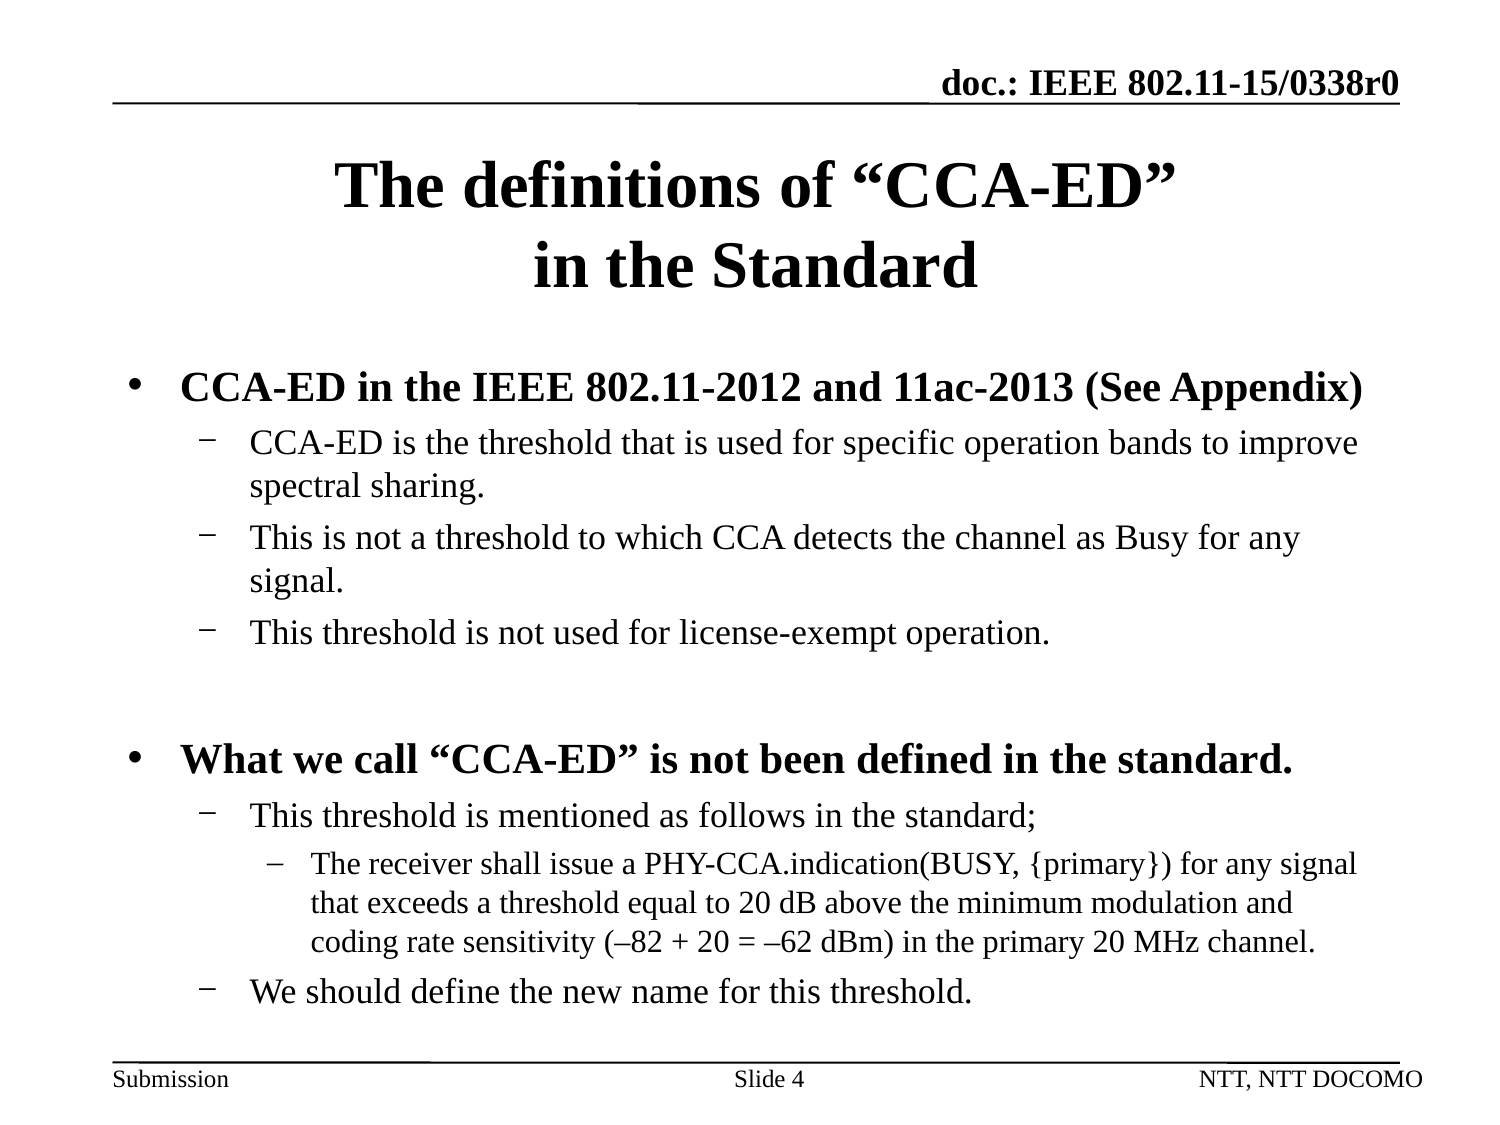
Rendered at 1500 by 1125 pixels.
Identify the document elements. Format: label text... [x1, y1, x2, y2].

slide_number Slide 4 [712, 1062, 826, 1123]
list CCA-ED in the IEEE 802.11-2012 and 11ac-2013 (See Appendix) CCA-ED is the threshold that is used for specific operation bands to improve spectral sharing. This is not a threshold to which CCA detects the channel as Busy for any signal. This threshold is not used for license-exempt operation. What we call “CCA-ED” is not been defined in the standard. This threshold is mentioned as follows in the standard; The receiver shall issue a PHY-CCA.indication(BUSY, {primary}) for any signal that exceeds a threshold equal to 20 dB above the minimum modulation and coding rate sensitivity (–82 + 20 = –62 dBm) in the primary 20 MHz channel. We should define the new name for this threshold. [112, 350, 1388, 1089]
title The definitions of “CCA-ED” in the Standard [112, 154, 1401, 287]
